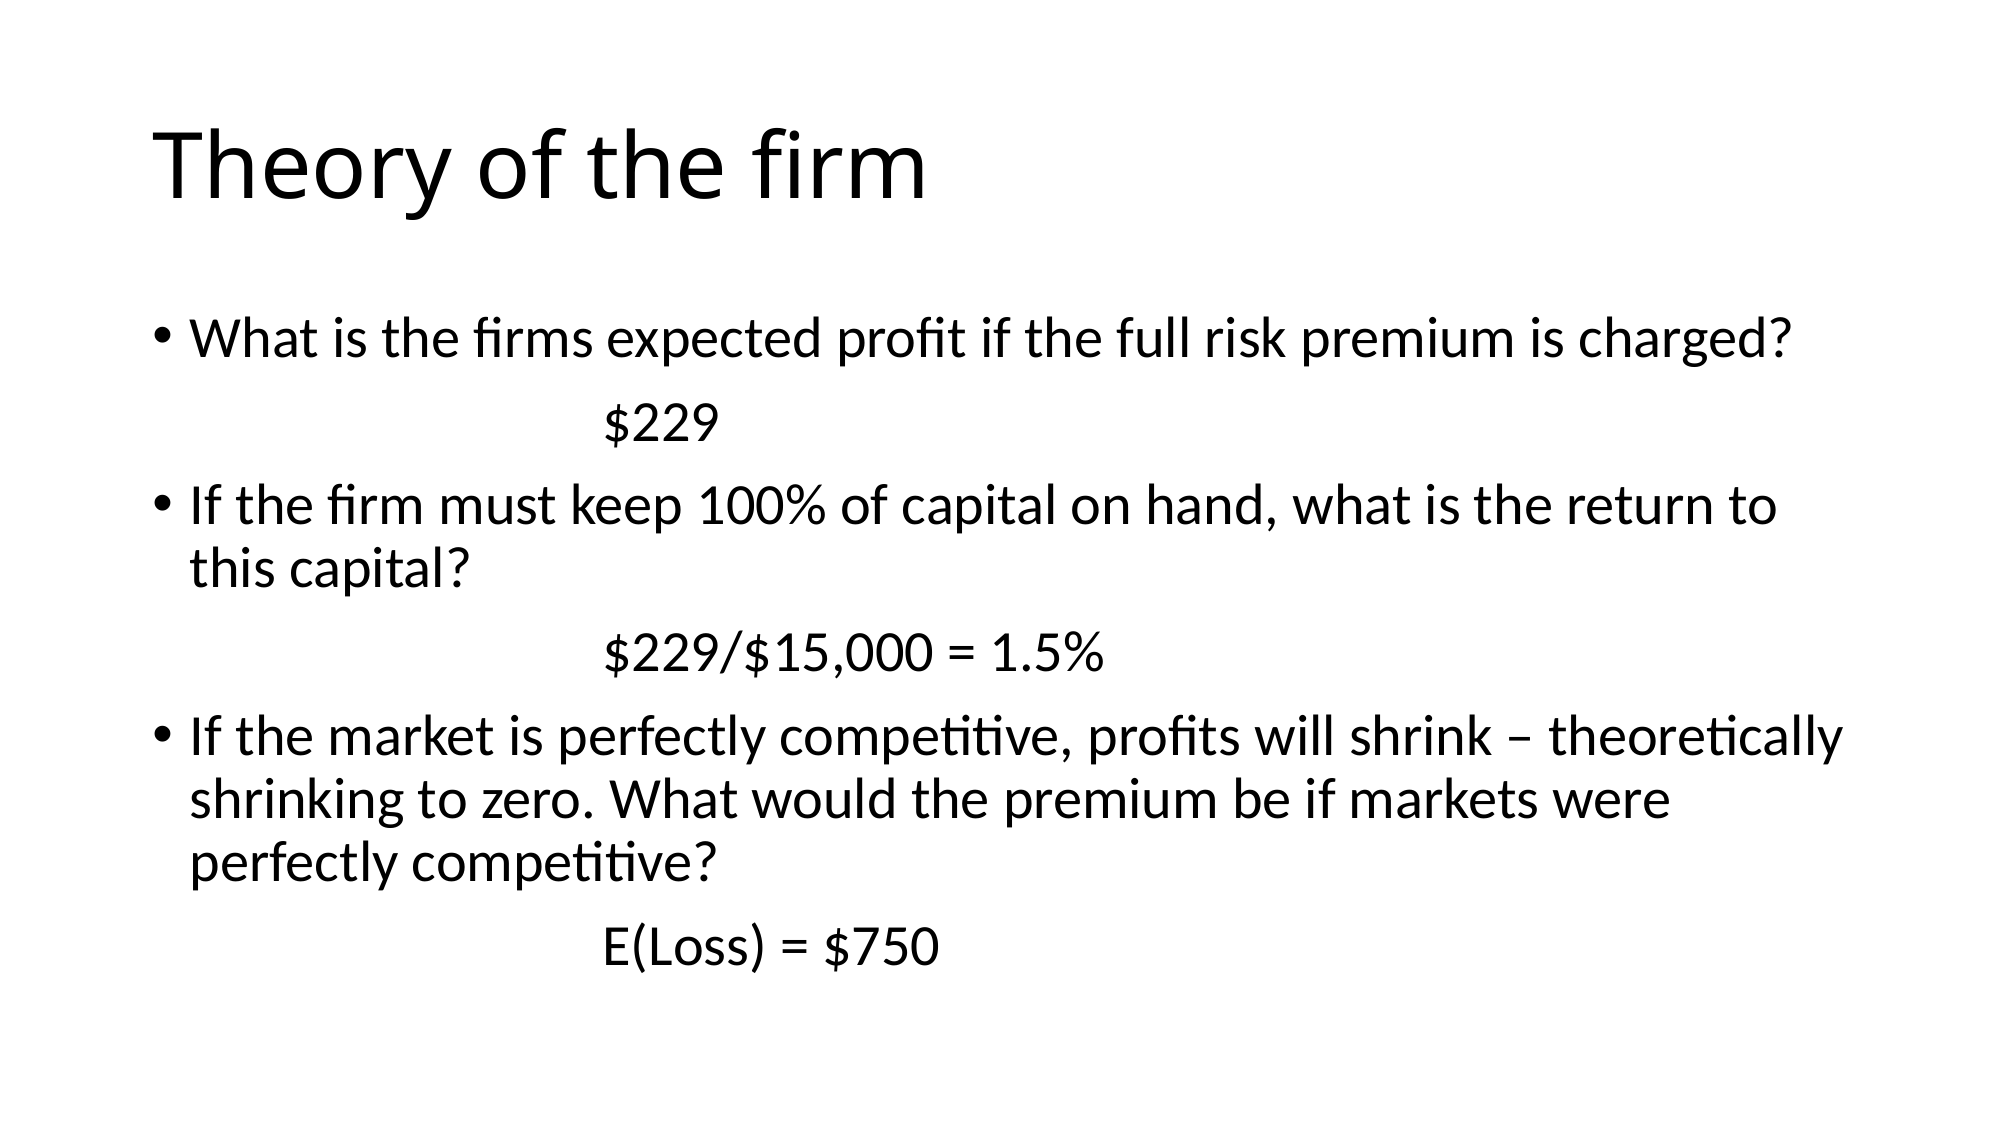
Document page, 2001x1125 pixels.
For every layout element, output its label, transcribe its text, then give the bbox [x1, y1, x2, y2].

list What is the firms expected profit if the full risk premium is charged? $229 If the firm must keep 100% of capital on hand, what is the return to this capital? $229/$15,000 = 1.5% If the market is perfectly competitive, profits will shrink – theoretically shrinking to zero. What would the premium be if markets were perfectly competitive? E(Loss) = $750 [137, 299, 1863, 1014]
title Theory of the firm [137, 59, 1863, 278]
